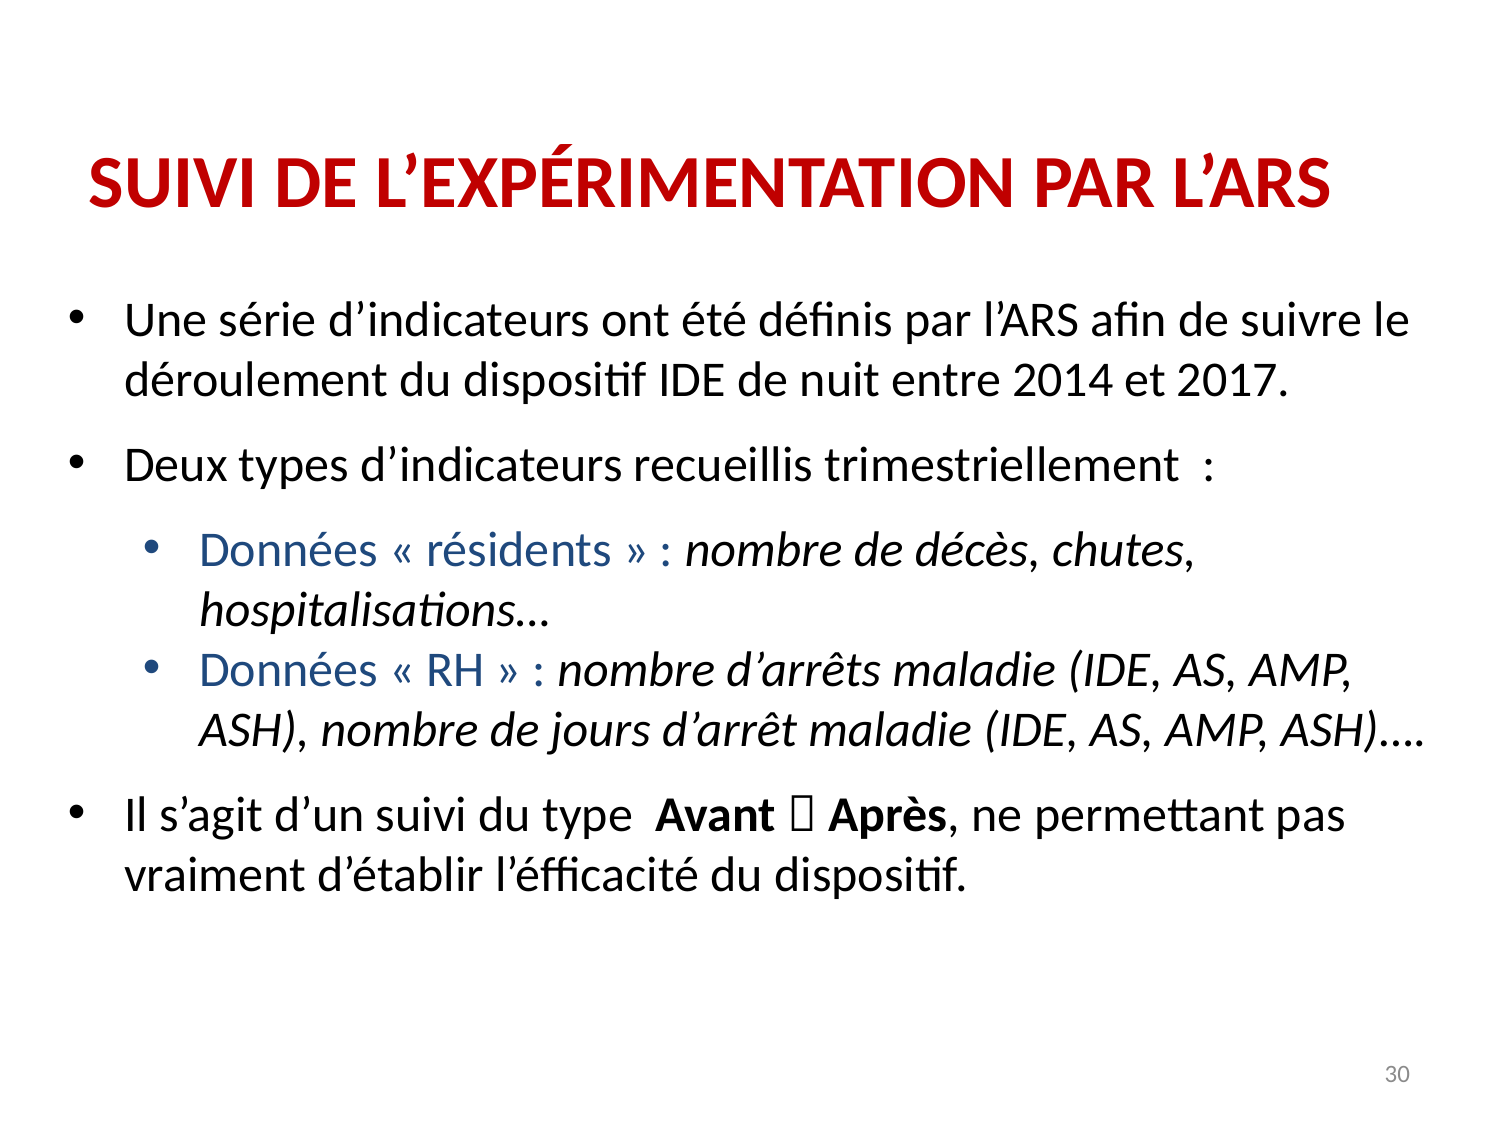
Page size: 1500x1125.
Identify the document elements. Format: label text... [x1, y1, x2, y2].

text_box Suivi de l’expérimentation par l’ARS [53, 125, 1403, 278]
text_box Une série d’indicateurs ont été définis par l’ARS afin de suivre le déroulement du dispositif IDE de nuit entre 2014 et 2017. Deux types d’indicateurs recueillis trimestriellement : Données « résidents » : nombre de décès, chutes, hospitalisations… Données « RH » : nombre d’arrêts maladie (IDE, AS, AMP, ASH), nombre de jours d’arrêt maladie (IDE, AS, AMP, ASH)…. Il s’agit d’un suivi du type Avant  Après, ne permettant pas vraiment d’établir l’éfficacité du dispositif. [53, 278, 1459, 909]
slide_number 30 [1074, 1042, 1425, 1103]
